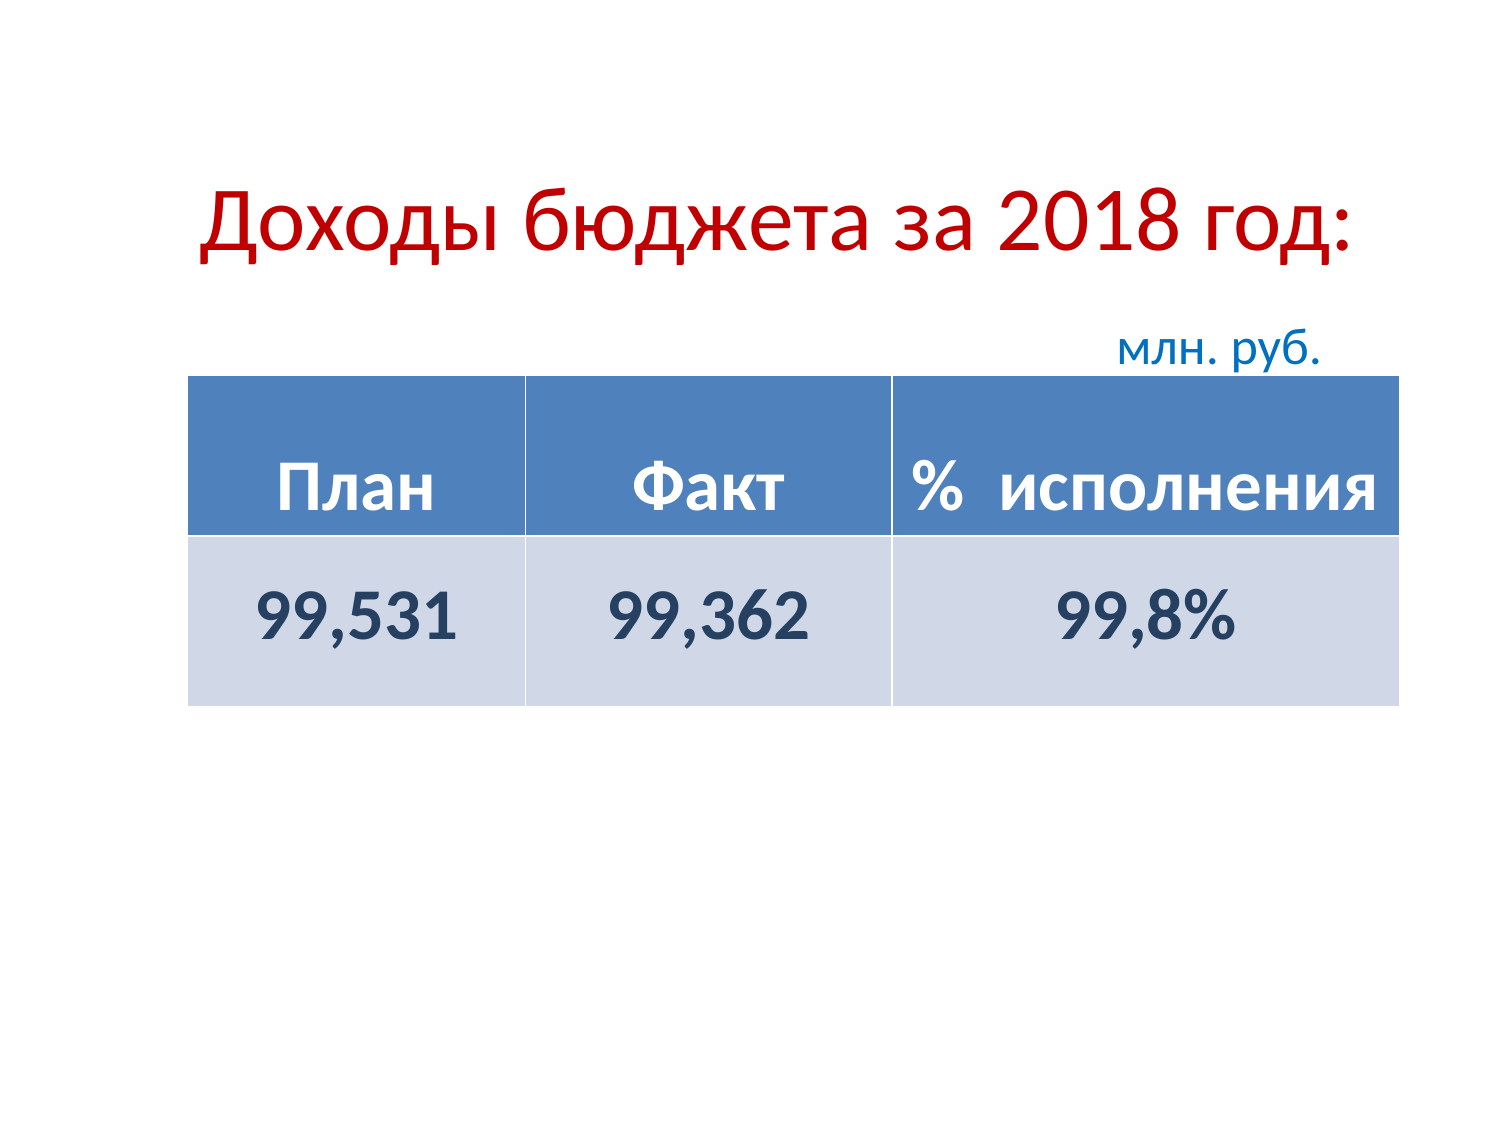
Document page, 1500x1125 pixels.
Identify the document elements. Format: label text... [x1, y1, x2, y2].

table_header План [188, 376, 525, 535]
table_cell 99,362 [526, 537, 891, 706]
table_header % исполнения [893, 376, 1399, 535]
table_cell 99,8% [893, 537, 1399, 706]
table_header Факт [526, 376, 891, 535]
title Доходы бюджета за 2018 год: [140, 93, 1416, 335]
table_cell 99,531 [188, 537, 525, 706]
text_box млн. руб. [1101, 304, 1365, 382]
